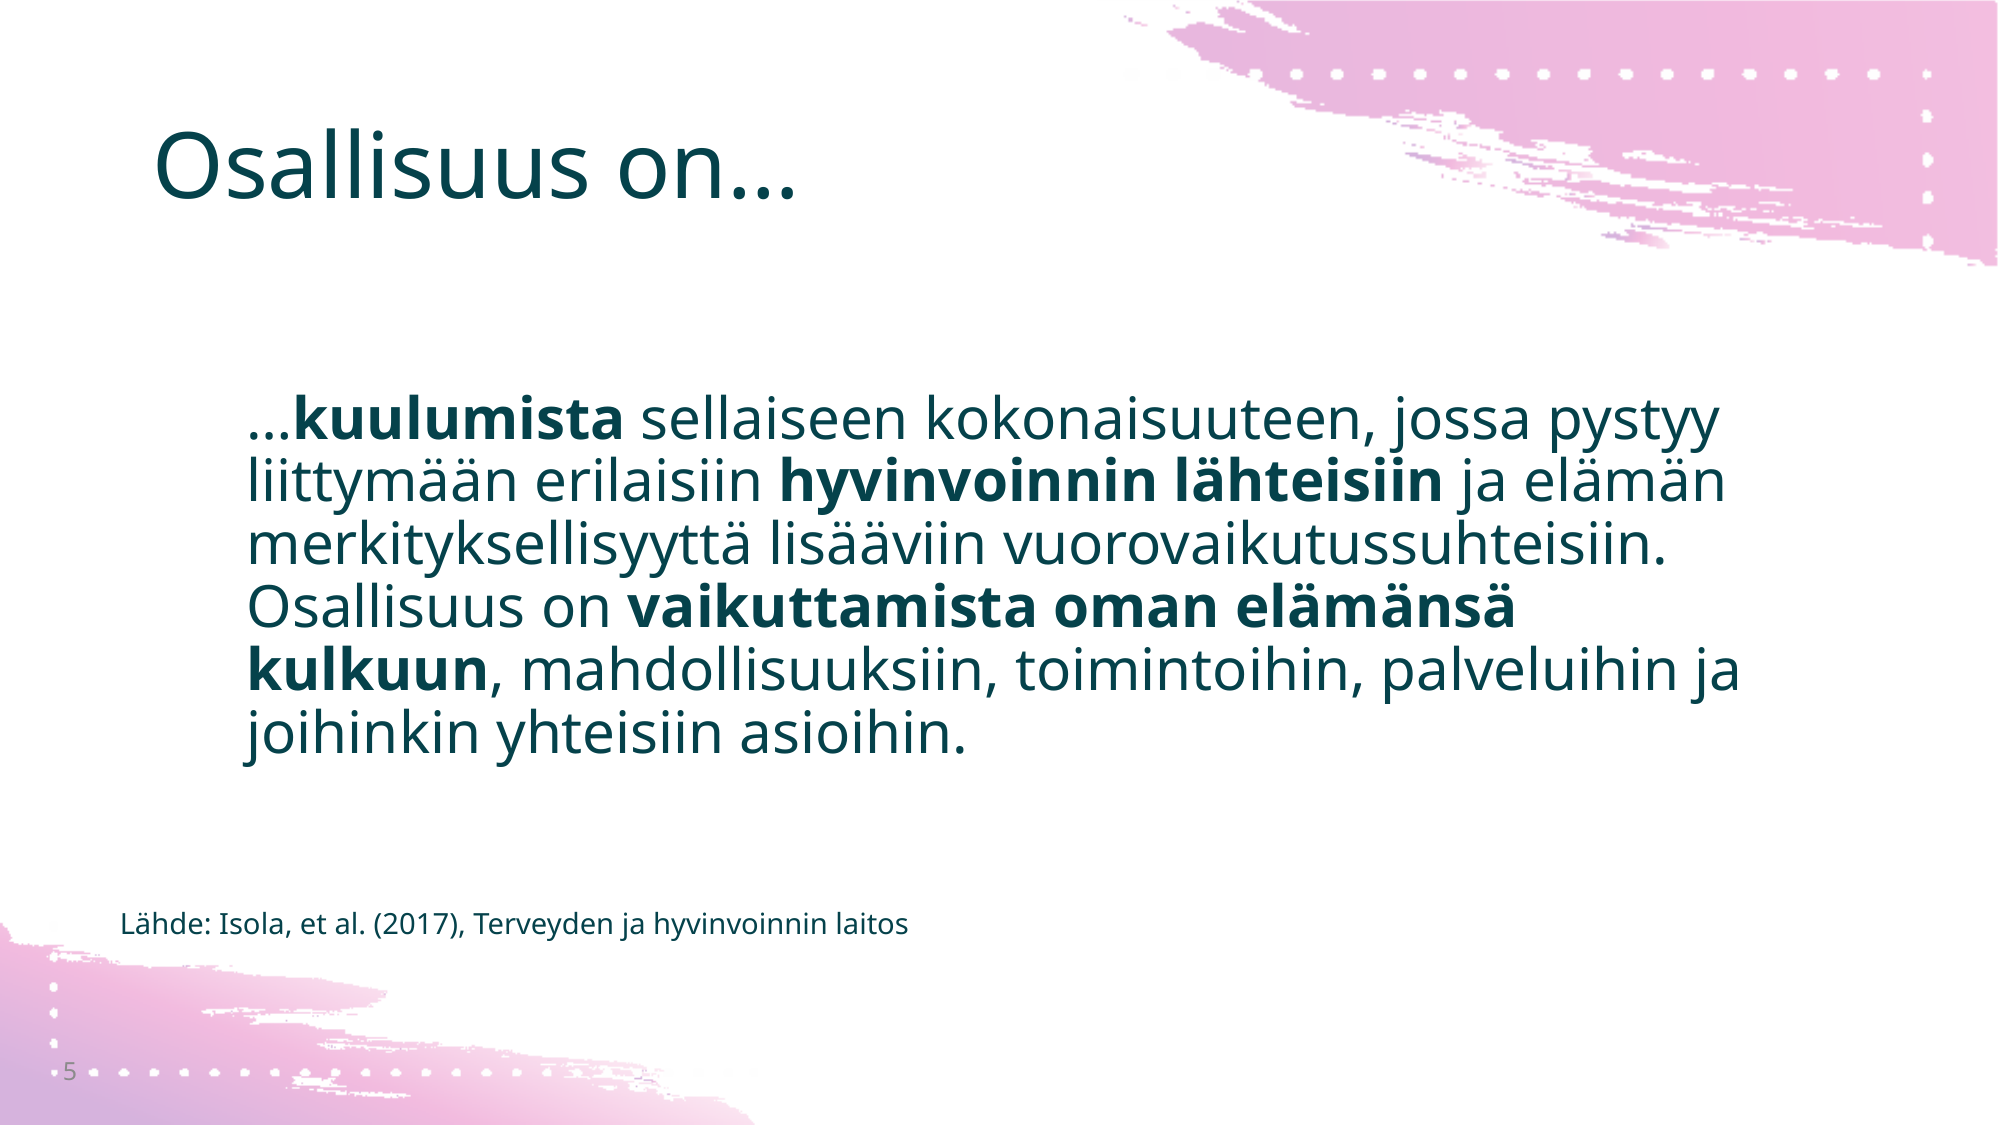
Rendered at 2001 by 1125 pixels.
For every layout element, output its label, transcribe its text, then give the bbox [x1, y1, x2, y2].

list …kuulumista sellaiseen kokonaisuuteen, jossa pystyy liittymään erilaisiin hyvinvoinnin lähteisiin ja elämän merkityksellisyyttä lisääviin vuorovaikutussuhteisiin. Osallisuus on vaikuttamista oman elämänsä kulkuun, mahdollisuuksiin, toimintoihin, palveluihin ja joihinkin yhteisiin asioihin. [231, 381, 1804, 782]
text_box Lähde: Isola, et al. (2017), Terveyden ja hyvinvoinnin laitos [105, 897, 925, 948]
title Osallisuus on… [137, 59, 1863, 278]
picture [0, 917, 758, 1125]
slide_number 5 [0, 1042, 93, 1103]
picture [1097, 0, 2000, 275]
